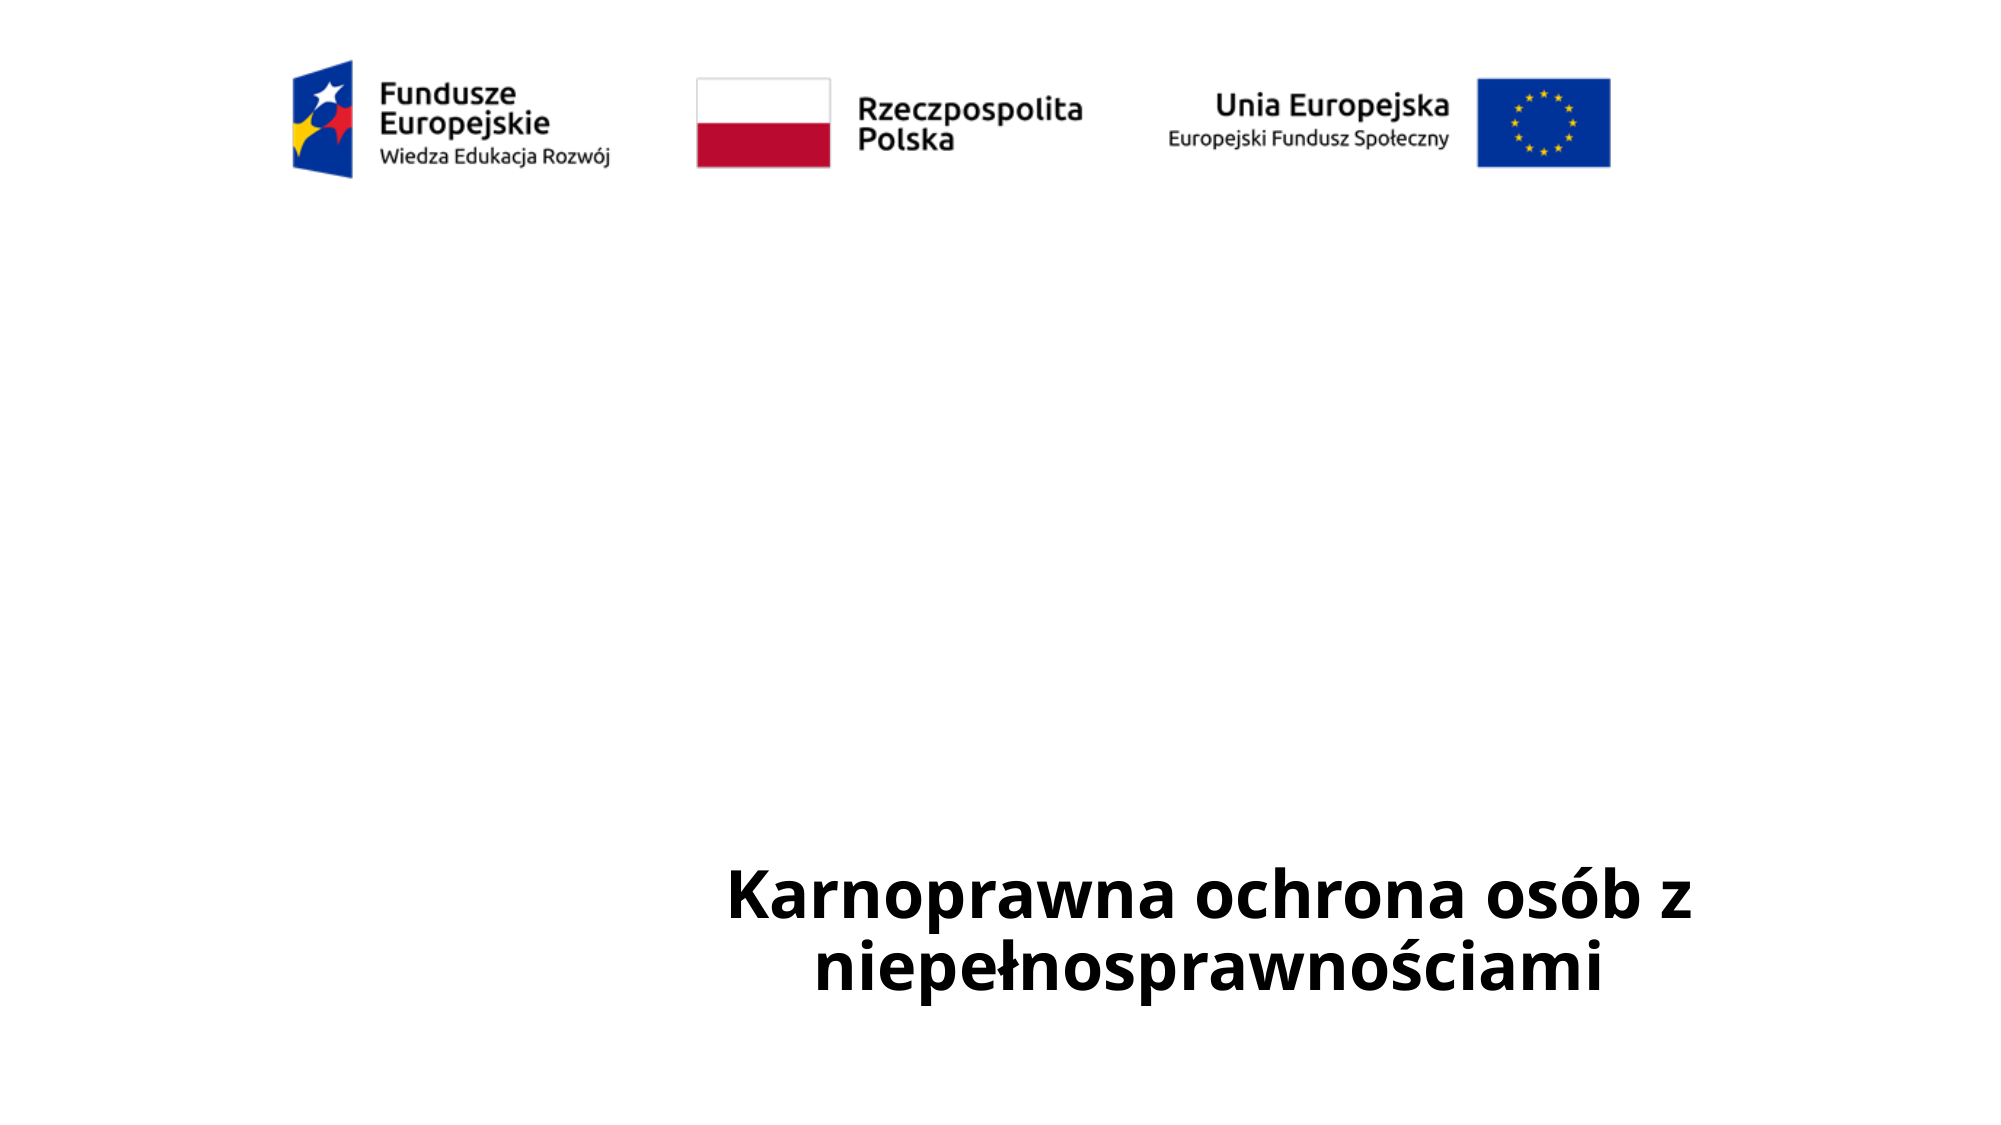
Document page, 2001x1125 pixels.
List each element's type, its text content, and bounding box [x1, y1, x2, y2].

picture [264, 31, 1640, 209]
title Karnoprawna ochrona osób z niepełnosprawnościami [532, 926, 1886, 1013]
